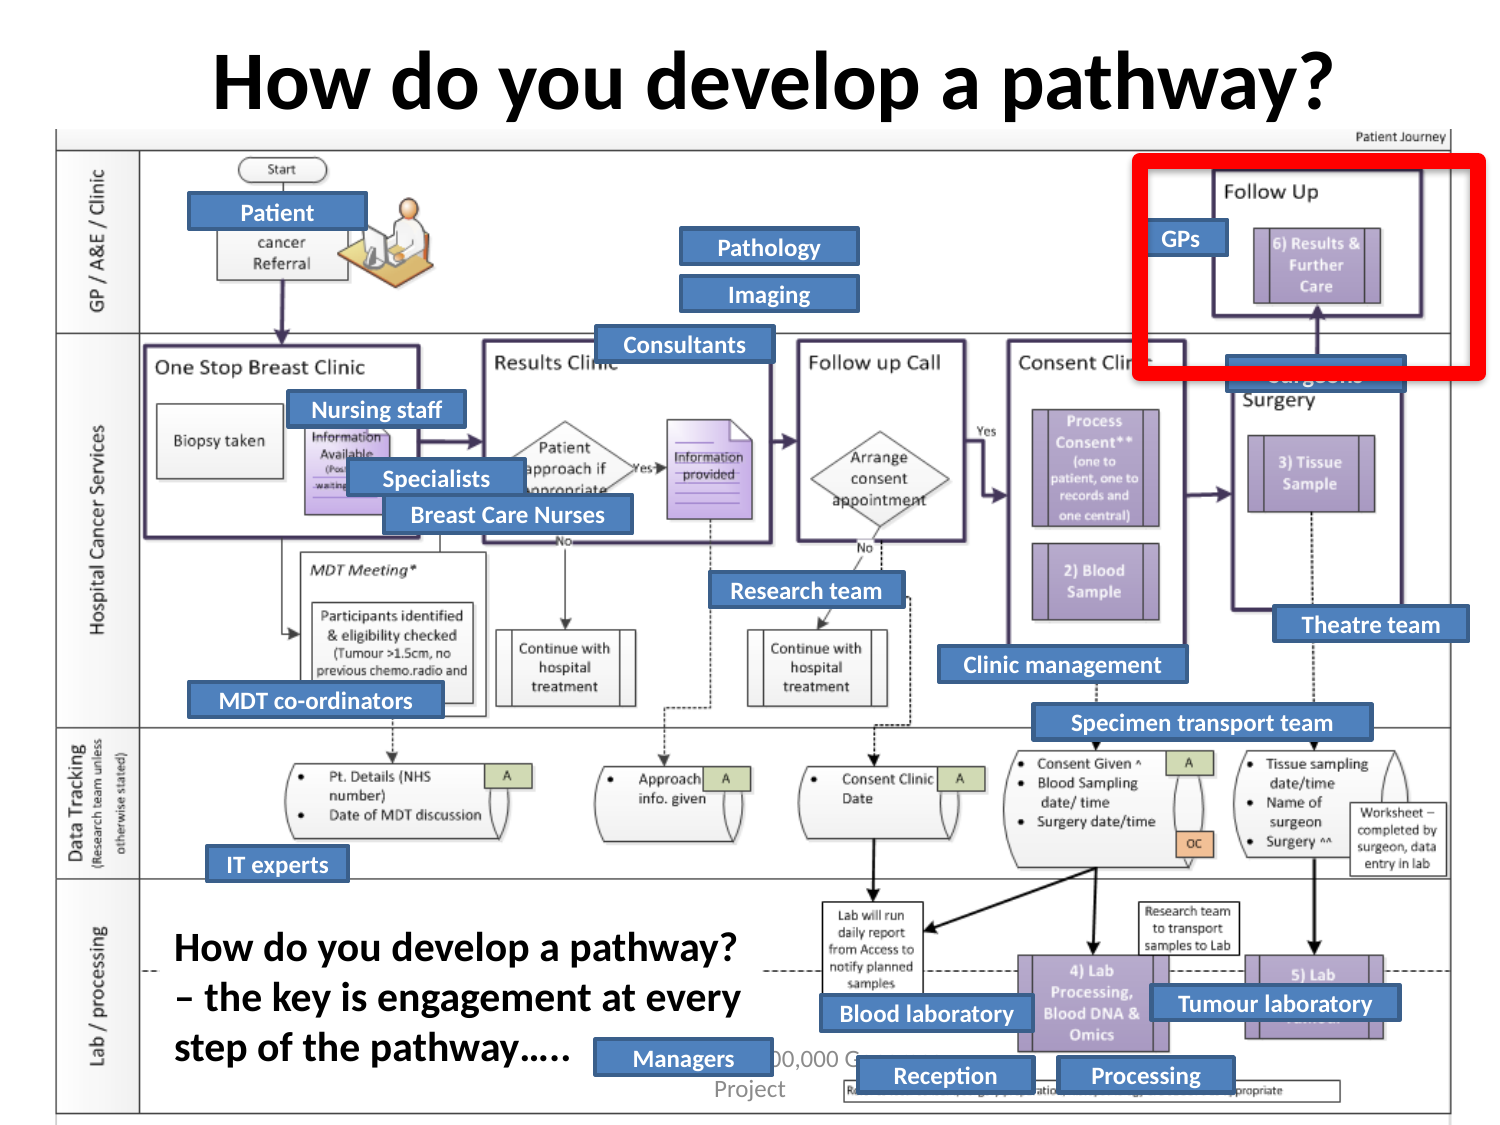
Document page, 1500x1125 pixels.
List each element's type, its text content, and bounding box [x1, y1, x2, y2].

text_box How do you develop a pathway? [99, 5, 1450, 127]
text_box [1474, 160, 1479, 374]
picture [47, 129, 1469, 1125]
